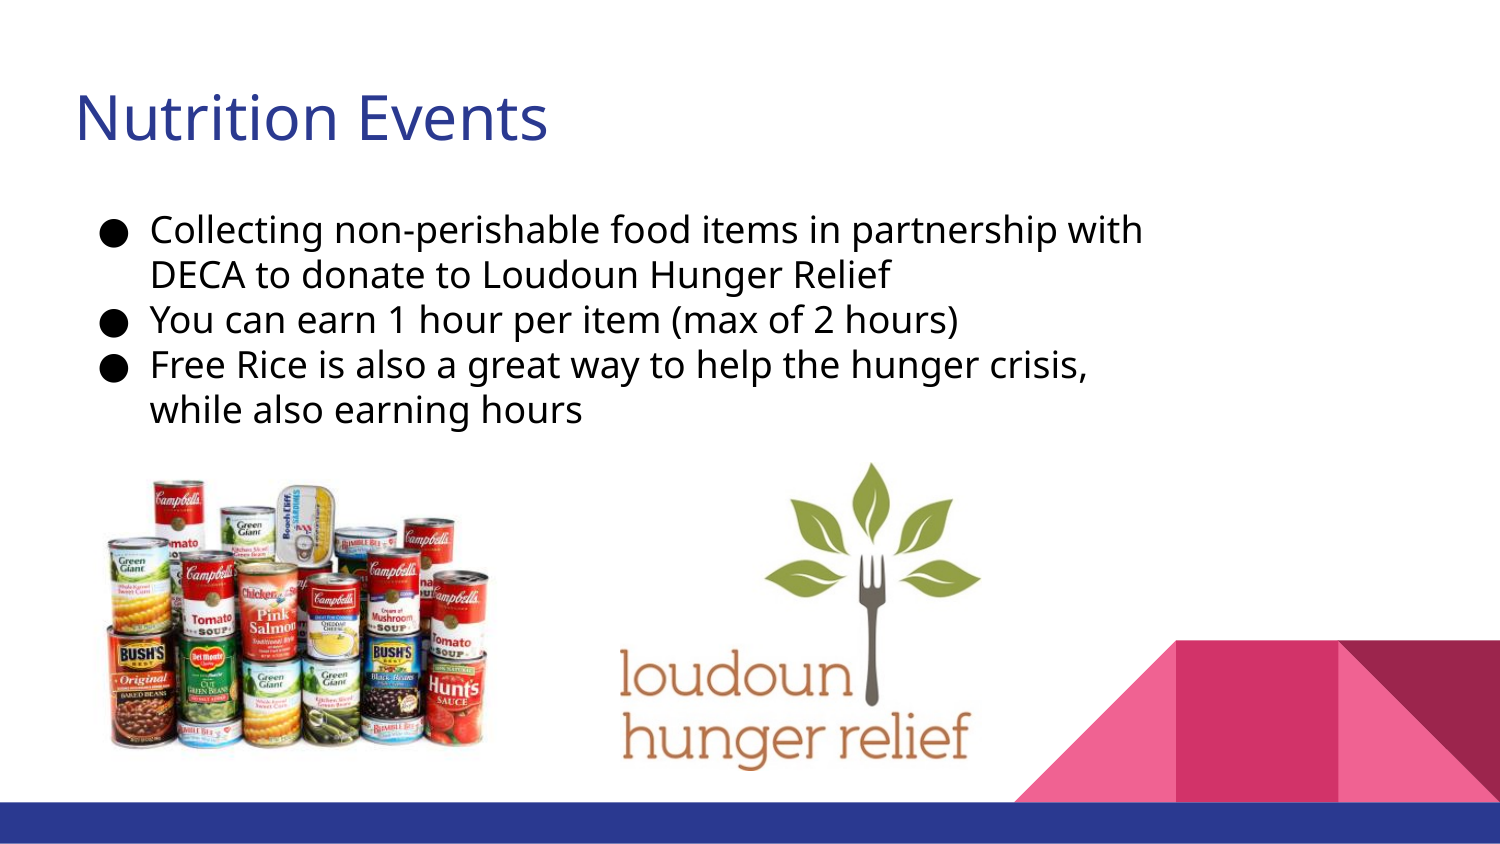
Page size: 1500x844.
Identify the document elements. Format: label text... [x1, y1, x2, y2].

picture [59, 462, 524, 771]
title Nutrition Events [59, 62, 1458, 163]
picture [620, 462, 982, 771]
list Collecting non-perishable food items in partnership with DECA to donate to Loudoun Hunger Relief You can earn 1 hour per item (max of 2 hours) Free Rice is also a great way to help the hunger crisis, while also earning hours [59, 191, 1183, 565]
